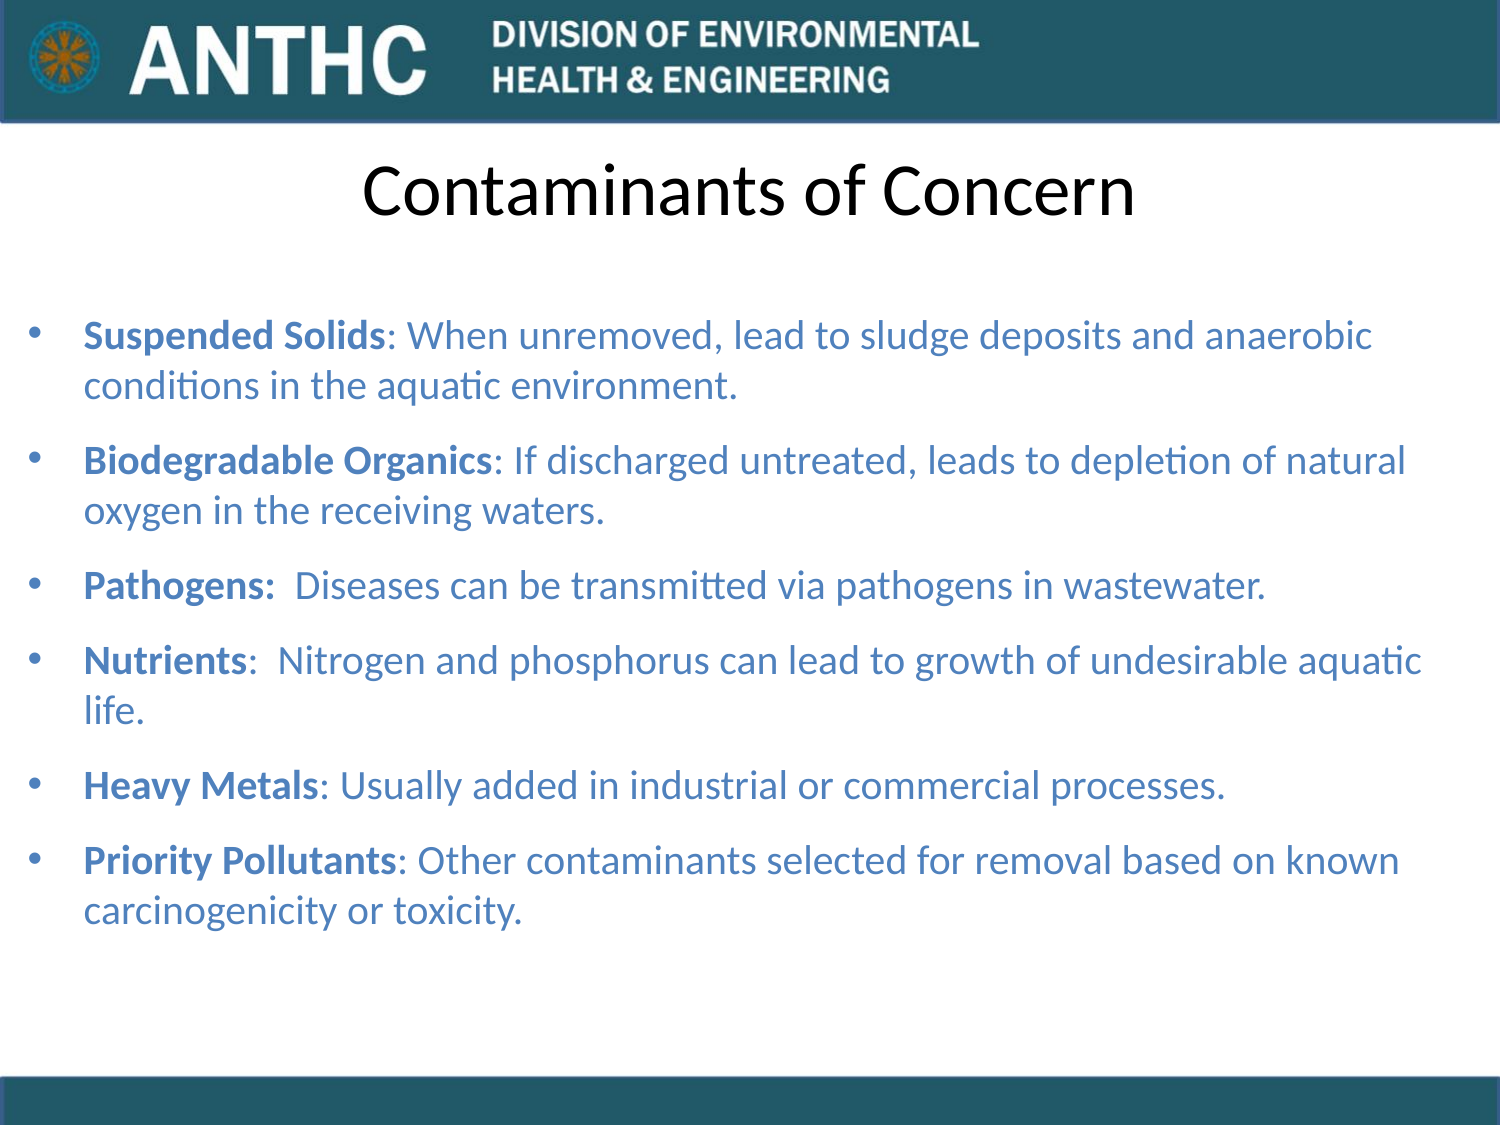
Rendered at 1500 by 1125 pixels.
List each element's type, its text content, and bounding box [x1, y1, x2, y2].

list Suspended Solids: When unremoved, lead to sludge deposits and anaerobic conditions in the aquatic environment. Biodegradable Organics: If discharged untreated, leads to depletion of natural oxygen in the receiving waters. Pathogens: Diseases can be transmitted via pathogens in wastewater. Nutrients: Nitrogen and phosphorus can lead to growth of undesirable aquatic life. Heavy Metals: Usually added in industrial or commercial processes. Priority Pollutants: Other contaminants selected for removal based on known carcinogenicity or toxicity. [12, 299, 1488, 963]
title Contaminants of Concern [75, 112, 1425, 258]
picture [0, 0, 1500, 1125]
